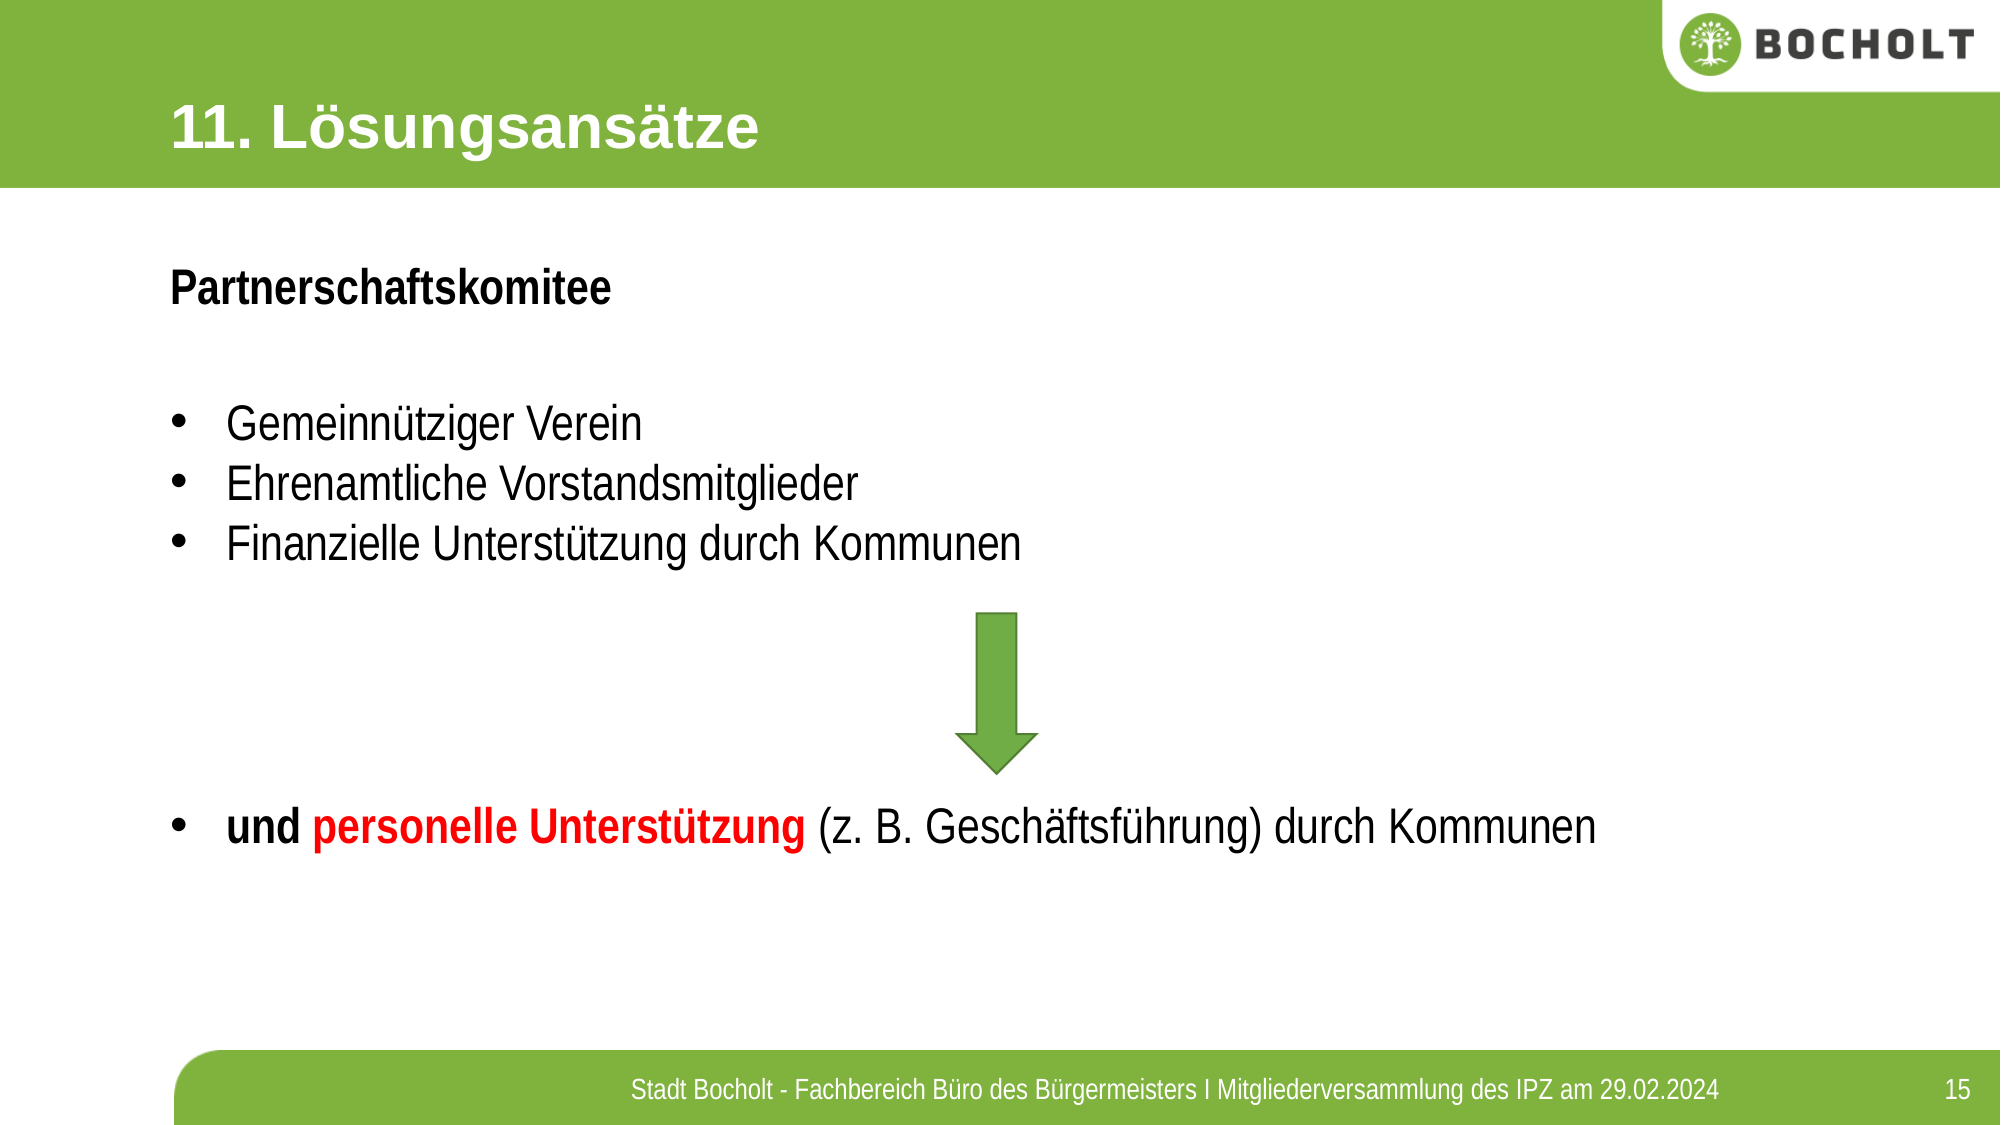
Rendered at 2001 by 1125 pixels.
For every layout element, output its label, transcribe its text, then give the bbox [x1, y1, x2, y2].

list 11. Lösungsansätze [155, 86, 1839, 190]
picture [1932, 1050, 2000, 1125]
picture [0, 0, 2000, 189]
slide_number [1702, 1058, 1859, 1119]
slide_number 15 [1824, 1057, 1987, 1118]
list Partnerschaftskomitee Gemeinnütziger Verein Ehrenamtliche Vorstandsmitglieder Finanzielle Unterstützung durch Kommunen und personelle Unterstützung (z. B. Geschäftsführung) durch Kommunen [155, 253, 1932, 1125]
text_box [954, 612, 1039, 776]
footer Stadt Bocholt - Fachbereich Büro des Bürgermeisters I Mitgliederversammlung des IPZ am 29.02.2024 [229, 1057, 1736, 1118]
